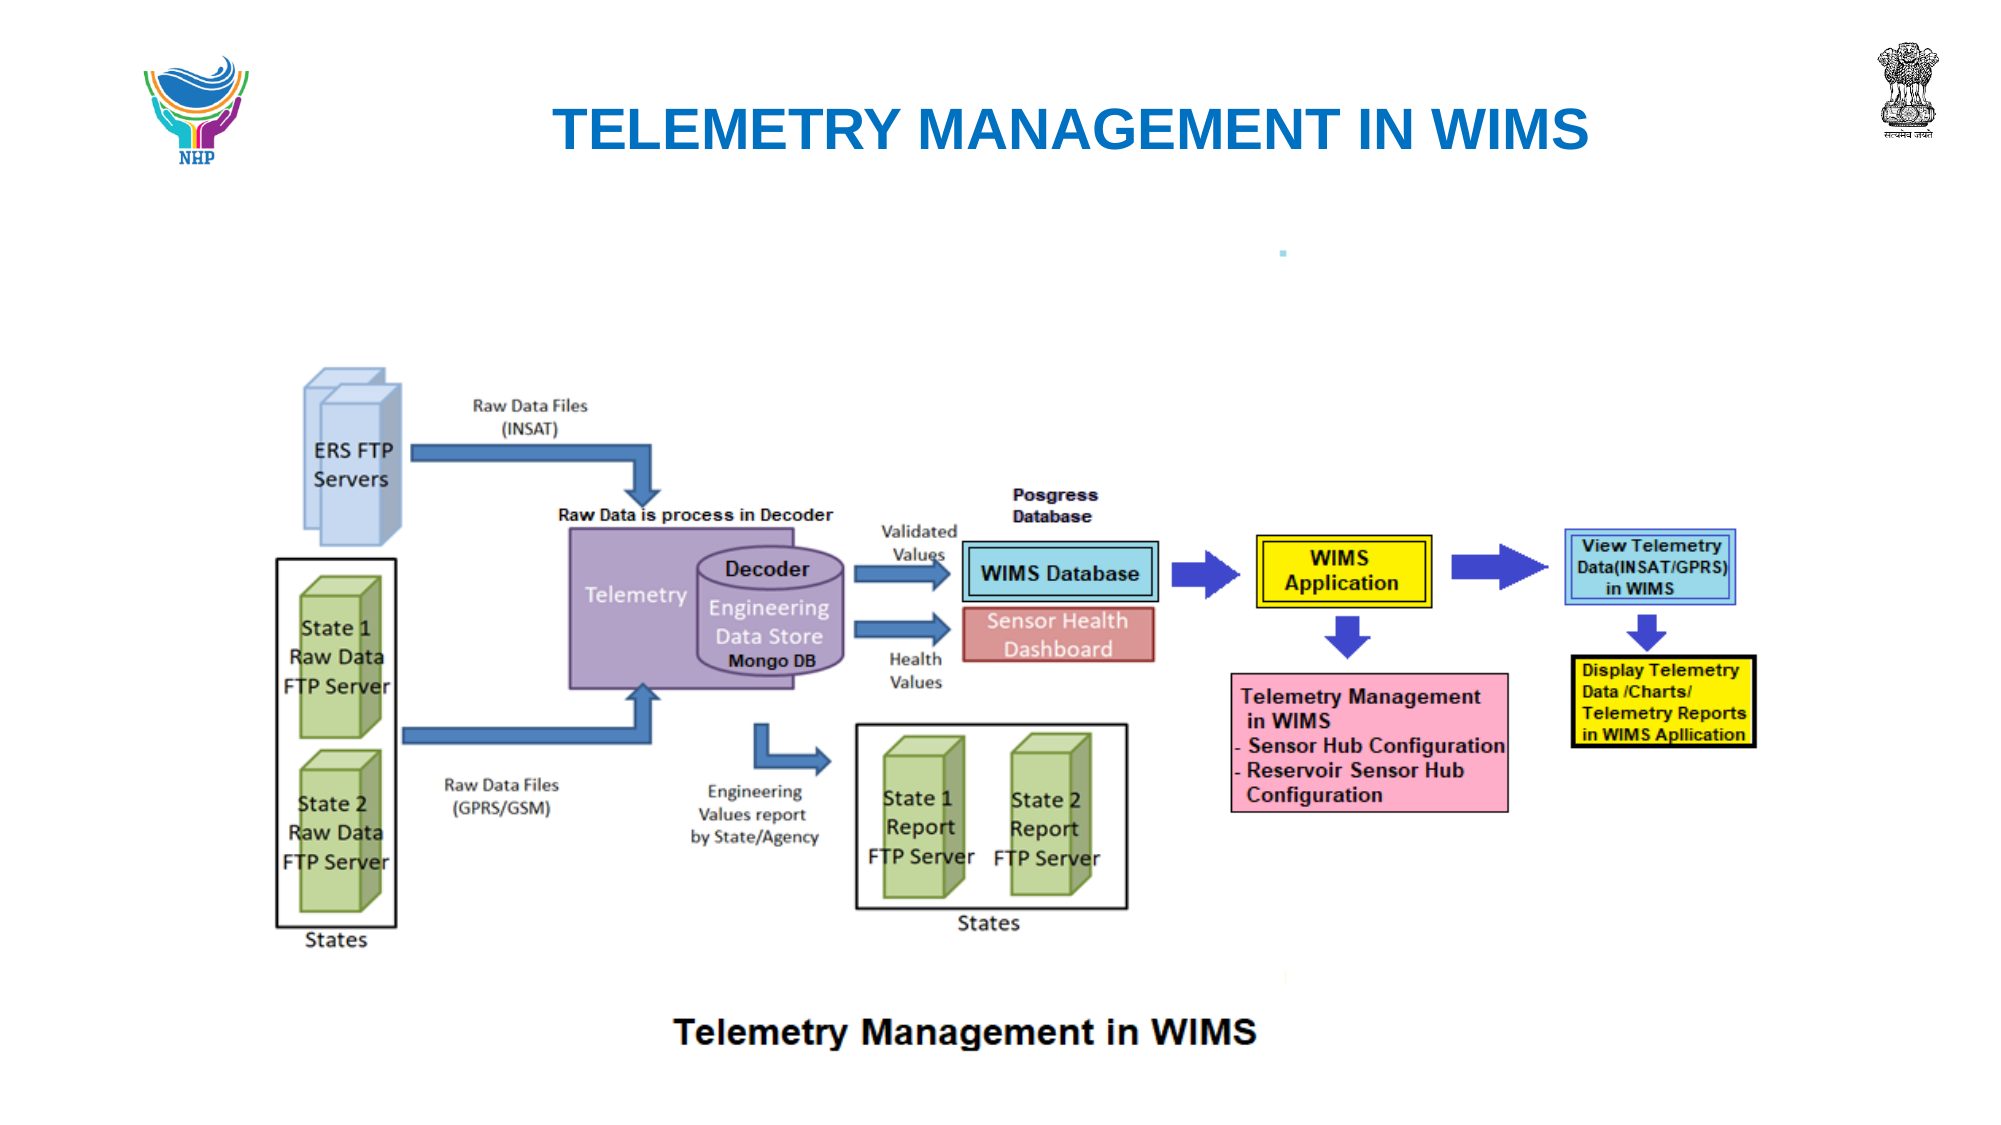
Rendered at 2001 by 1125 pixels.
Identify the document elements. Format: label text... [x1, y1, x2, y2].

picture [126, 53, 266, 166]
picture [1877, 42, 1939, 138]
picture [126, 243, 1878, 1085]
text_box TELEMETRY MANAGEMENT IN WIMS [498, 83, 1645, 169]
